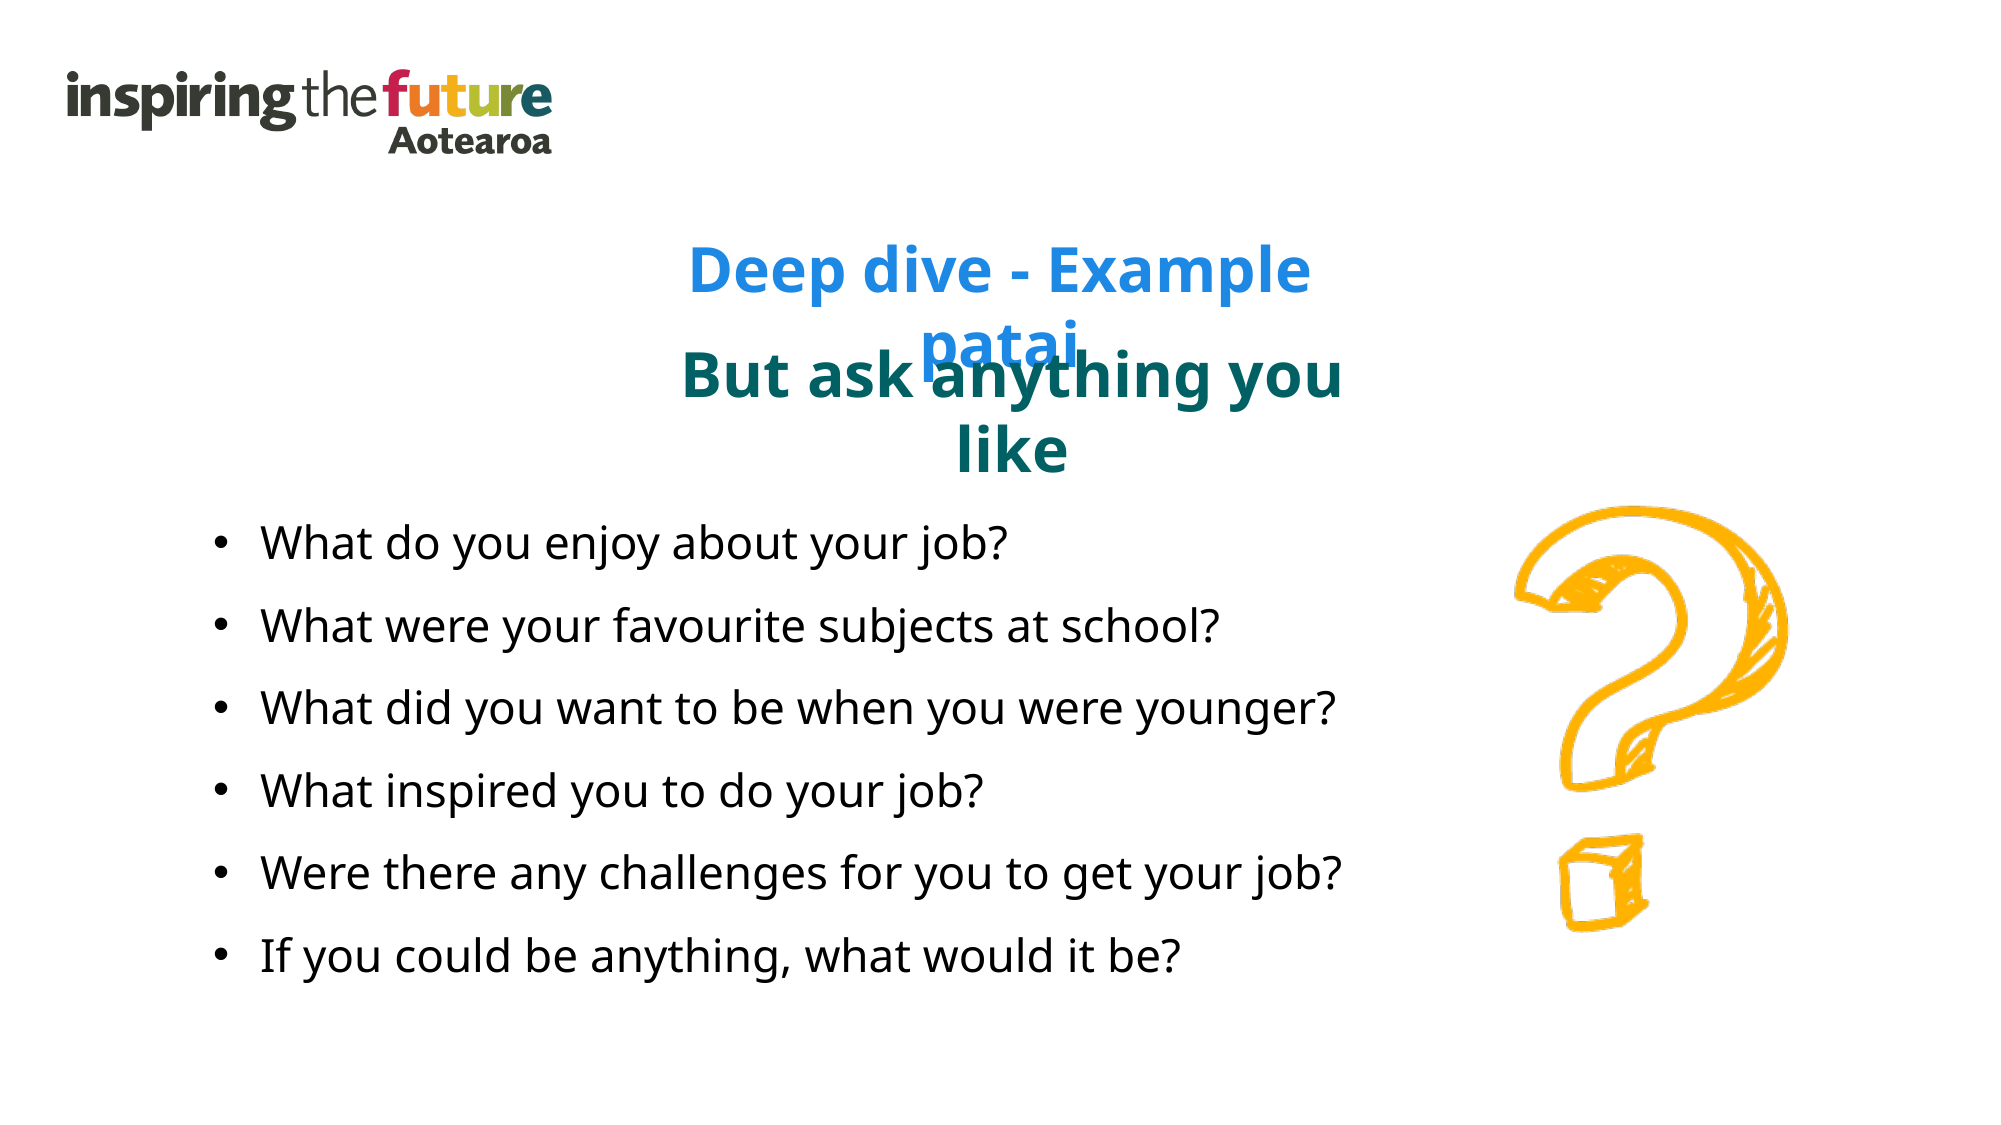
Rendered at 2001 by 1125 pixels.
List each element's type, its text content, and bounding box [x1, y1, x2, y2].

text_box But ask anything you like [638, 328, 1387, 479]
picture [1433, 479, 1846, 986]
picture [67, 69, 552, 154]
text_box What do you enjoy about your job? What were your favourite subjects at school? What did you want to be when you were younger? What inspired you to do your job? Were there any challenges for you to get your job? If you could be anything, what would it be? [198, 479, 1406, 989]
text_box Deep dive - Example patai [602, 222, 1398, 388]
